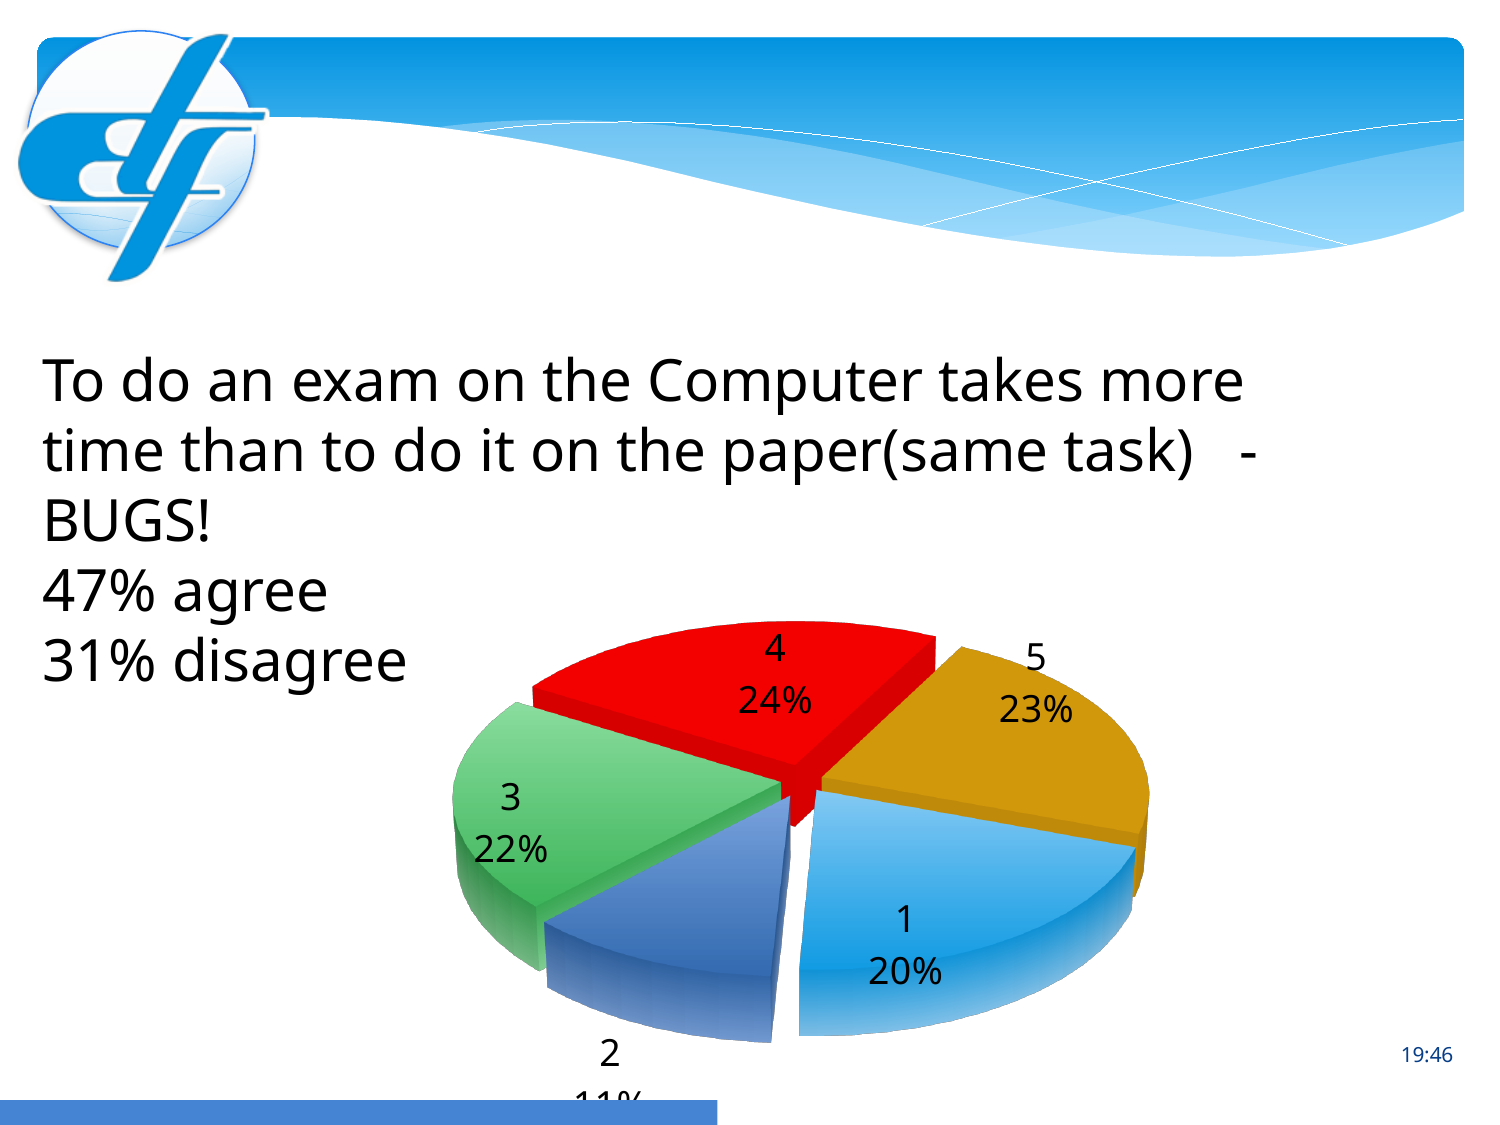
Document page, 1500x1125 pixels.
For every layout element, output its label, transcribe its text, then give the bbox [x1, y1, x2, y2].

chart [124, 394, 1484, 1125]
text_box To do an exam on the Computer takes more time than to do it on the paper(same task) - BUGS! 47% agree 31% disagree [27, 335, 1365, 700]
picture [9, 30, 278, 289]
text_box [0, 1099, 118, 1125]
